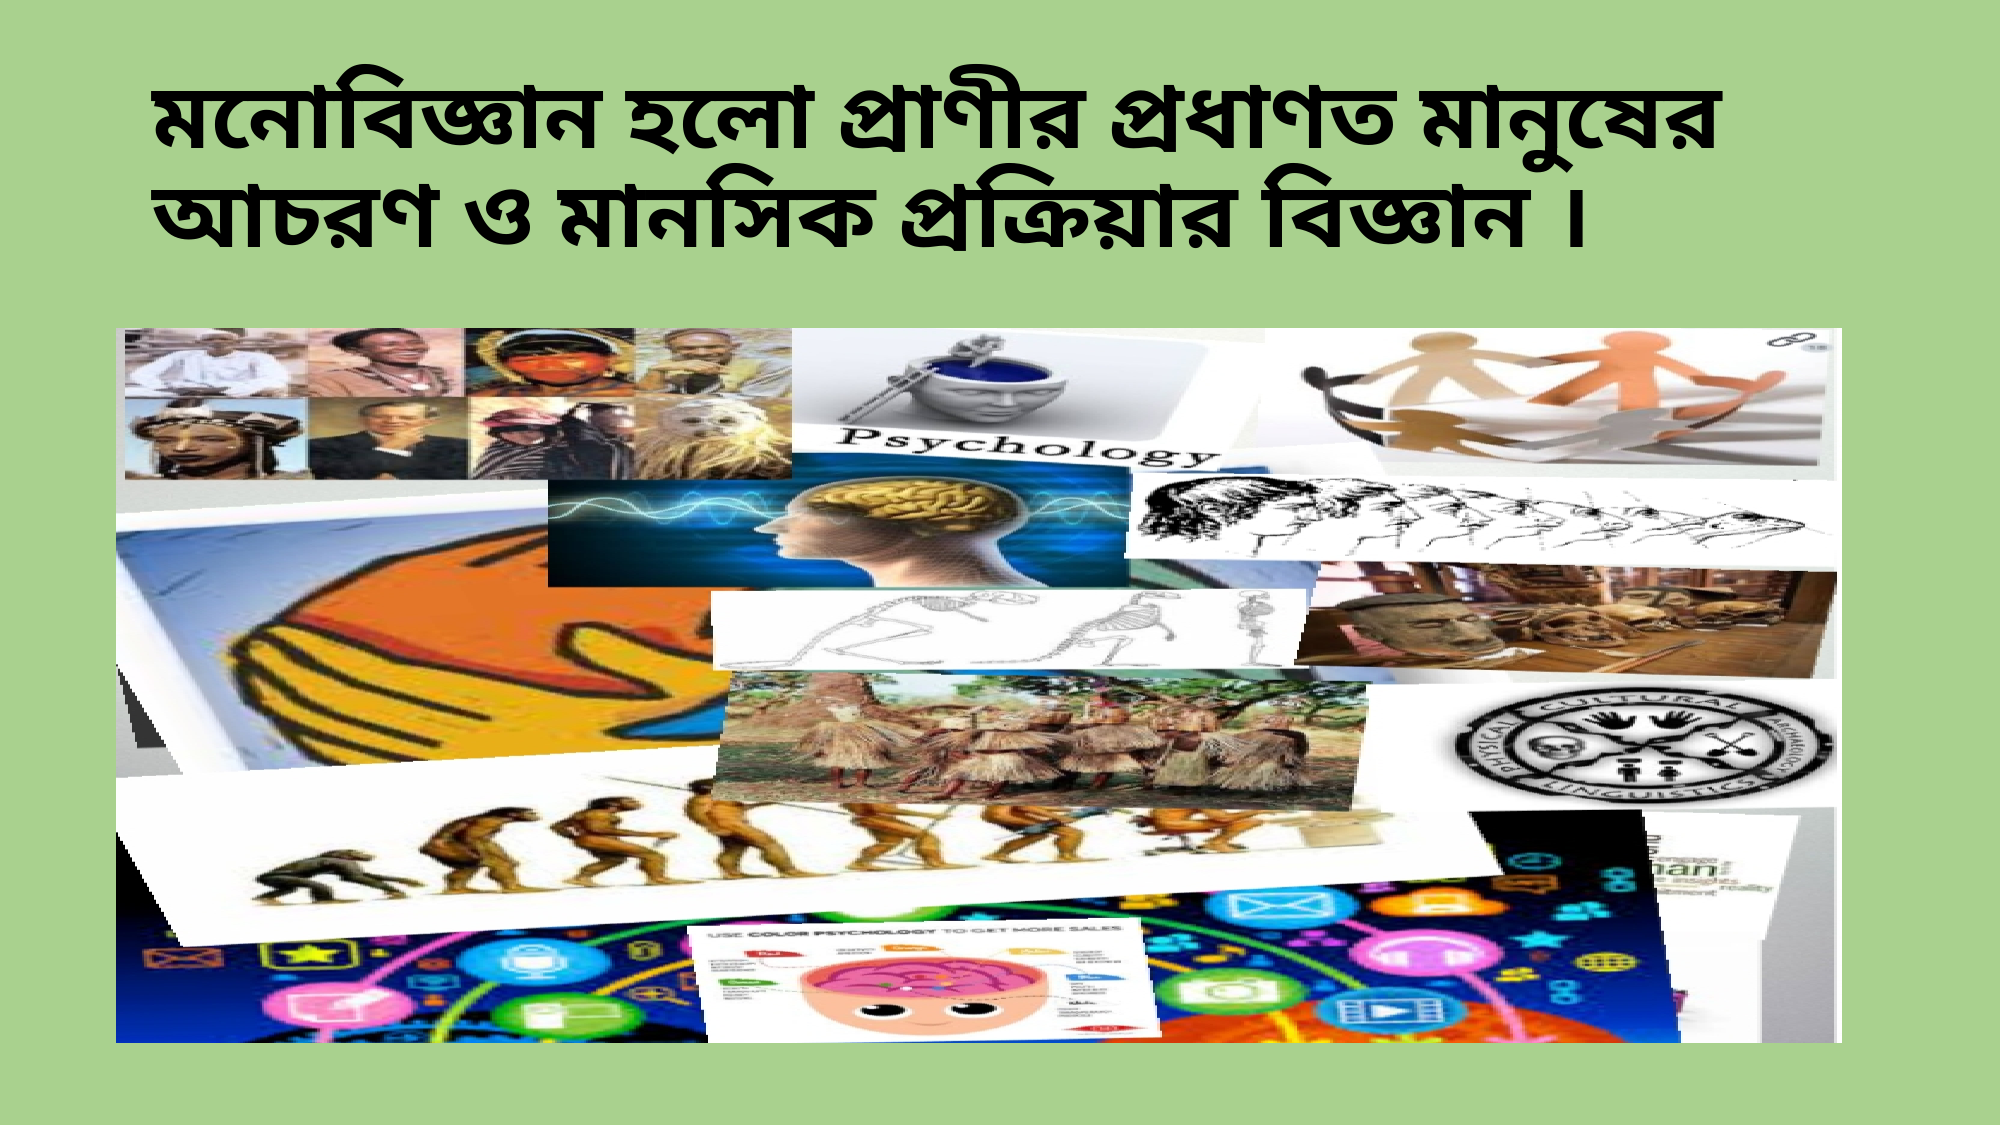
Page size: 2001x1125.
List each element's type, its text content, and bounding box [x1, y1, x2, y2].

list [116, 328, 1842, 1043]
title মনোবিজ্ঞান হলো প্রাণীর প্রধাণত মানুষের আচরণ ও মানসিক প্রক্রিয়ার বিজ্ঞান । [137, 59, 1863, 278]
